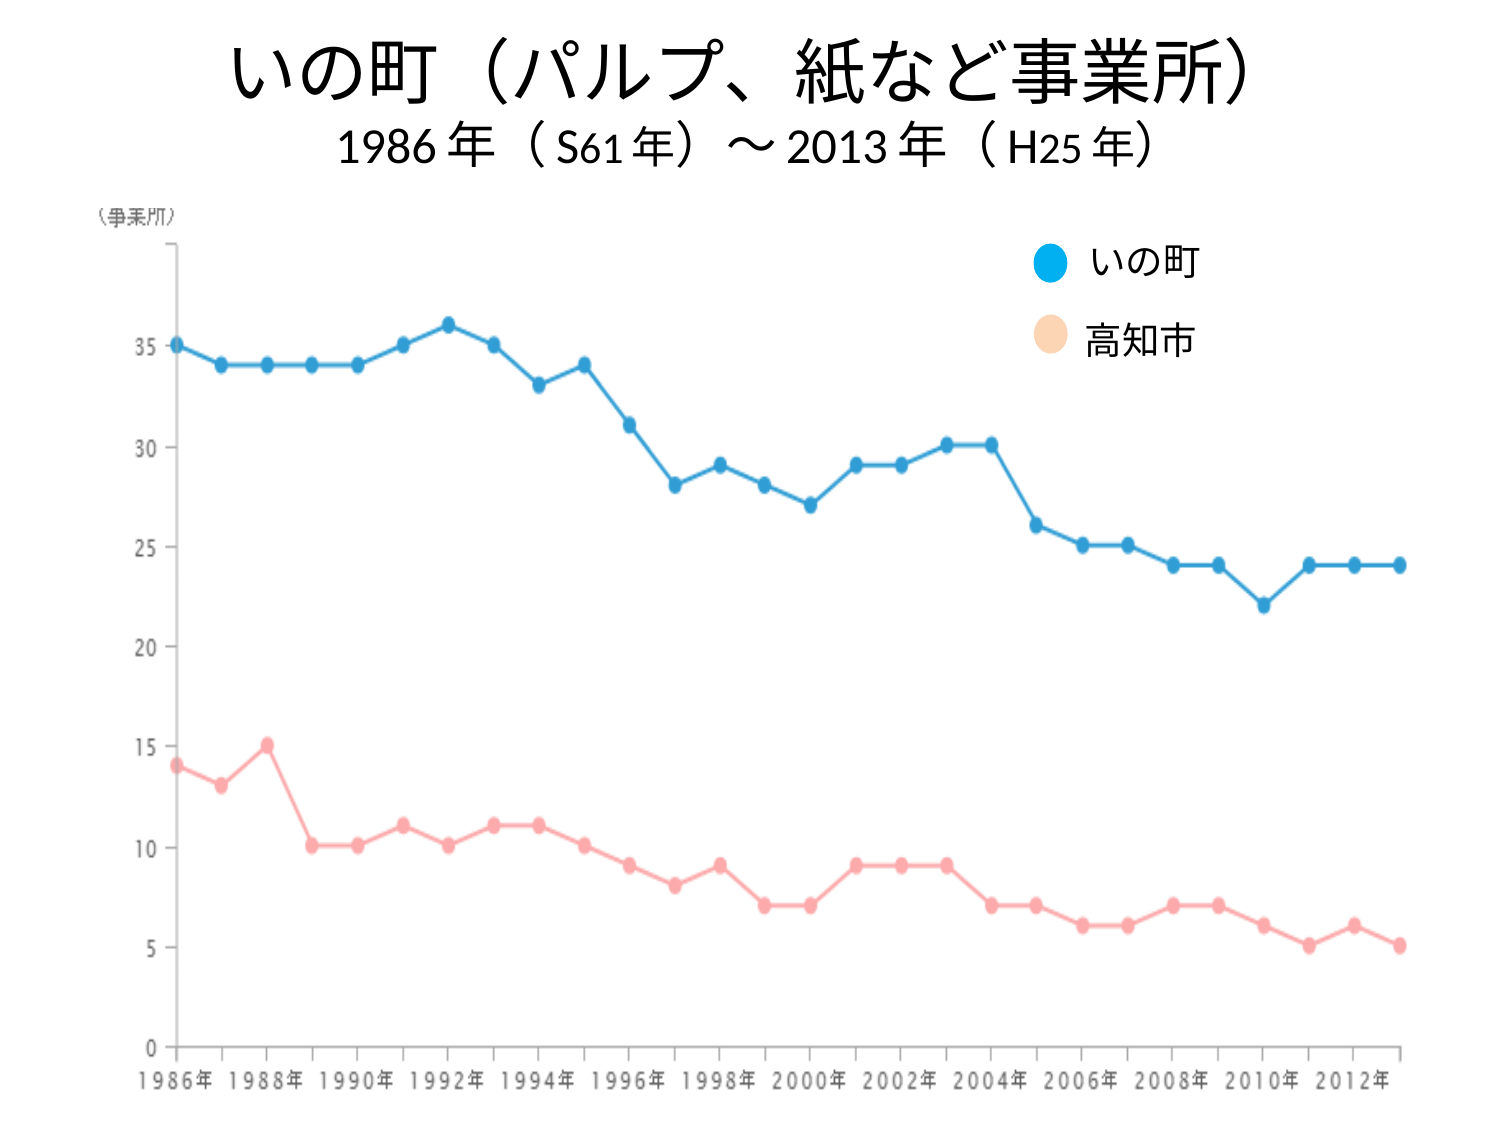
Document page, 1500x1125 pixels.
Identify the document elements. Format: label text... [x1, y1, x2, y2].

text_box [1033, 309, 1295, 371]
picture [29, 207, 1471, 1095]
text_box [1033, 230, 1299, 292]
title いの町（パルプ、紙など事業所） 1986年（S61年）～2013年（H25年） [85, 17, 1436, 206]
